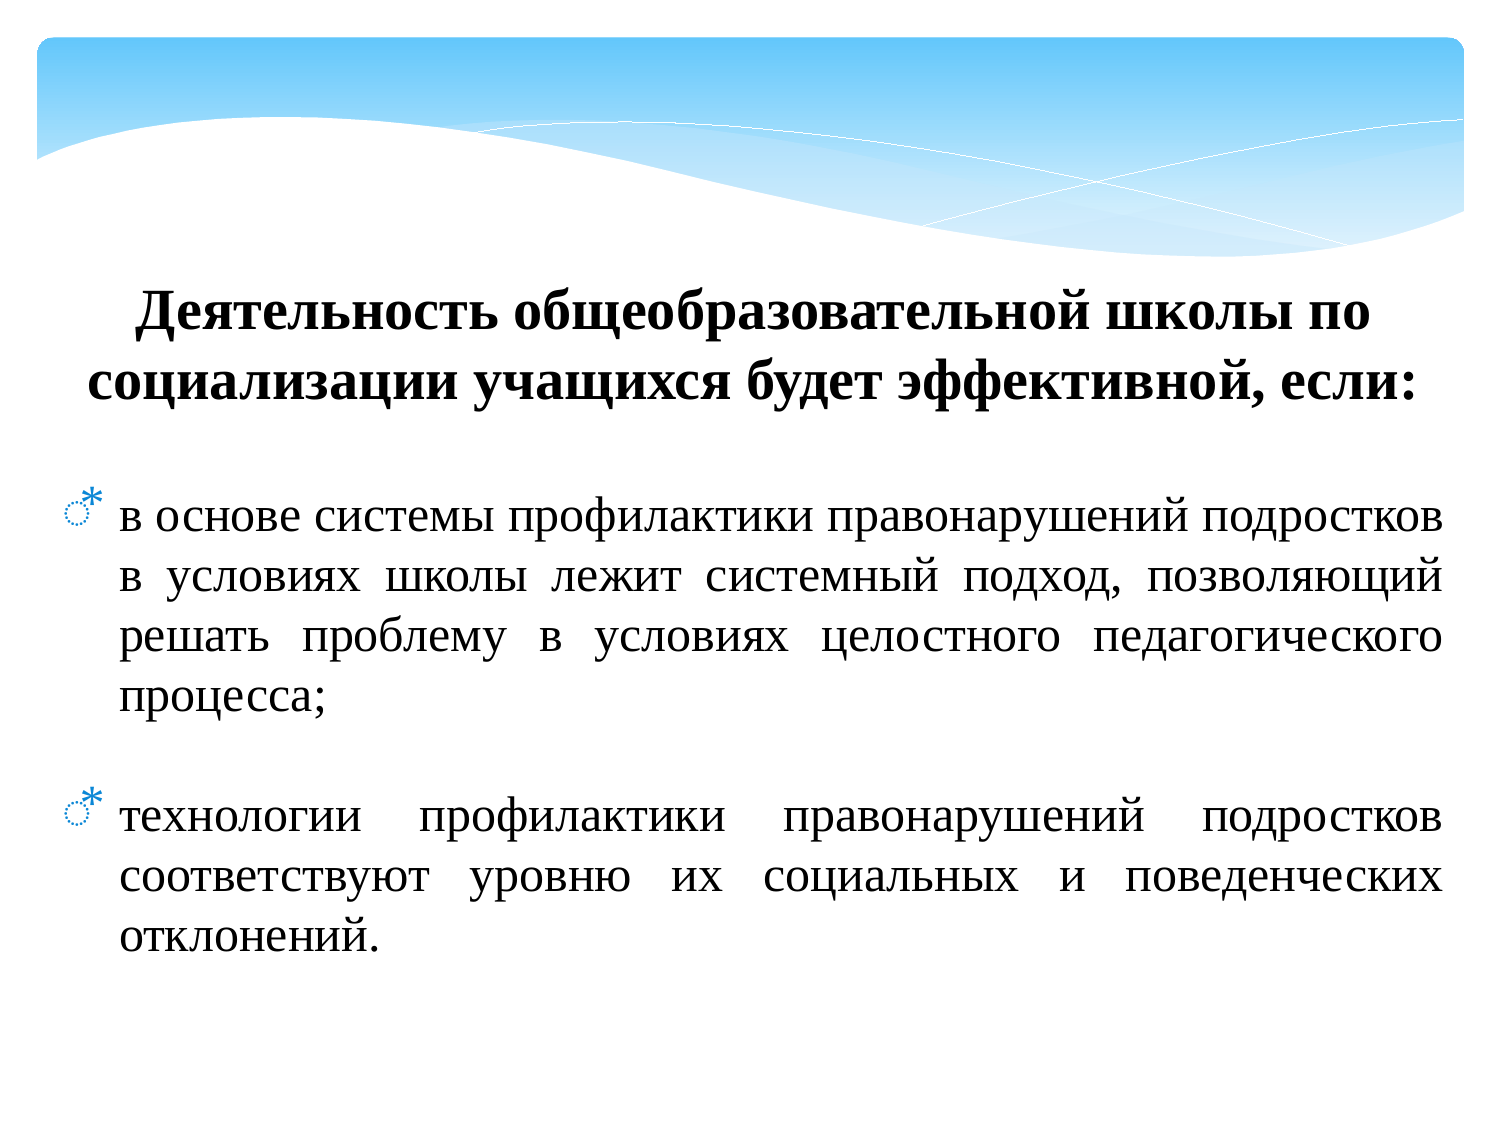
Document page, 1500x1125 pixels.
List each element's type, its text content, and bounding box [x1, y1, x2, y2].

text_box Деятельность общеобразовательной школы по социализации учащихся будет эффективной, если: в основе системы профилактики правонарушений подростков в условиях школы лежит системный подход, позволяющий решать проблему в условиях целостного педагогического процесса; технологии профилактики правонарушений подростков соответствуют уровню их социальных и поведенческих отклонений. [48, 264, 1459, 1039]
